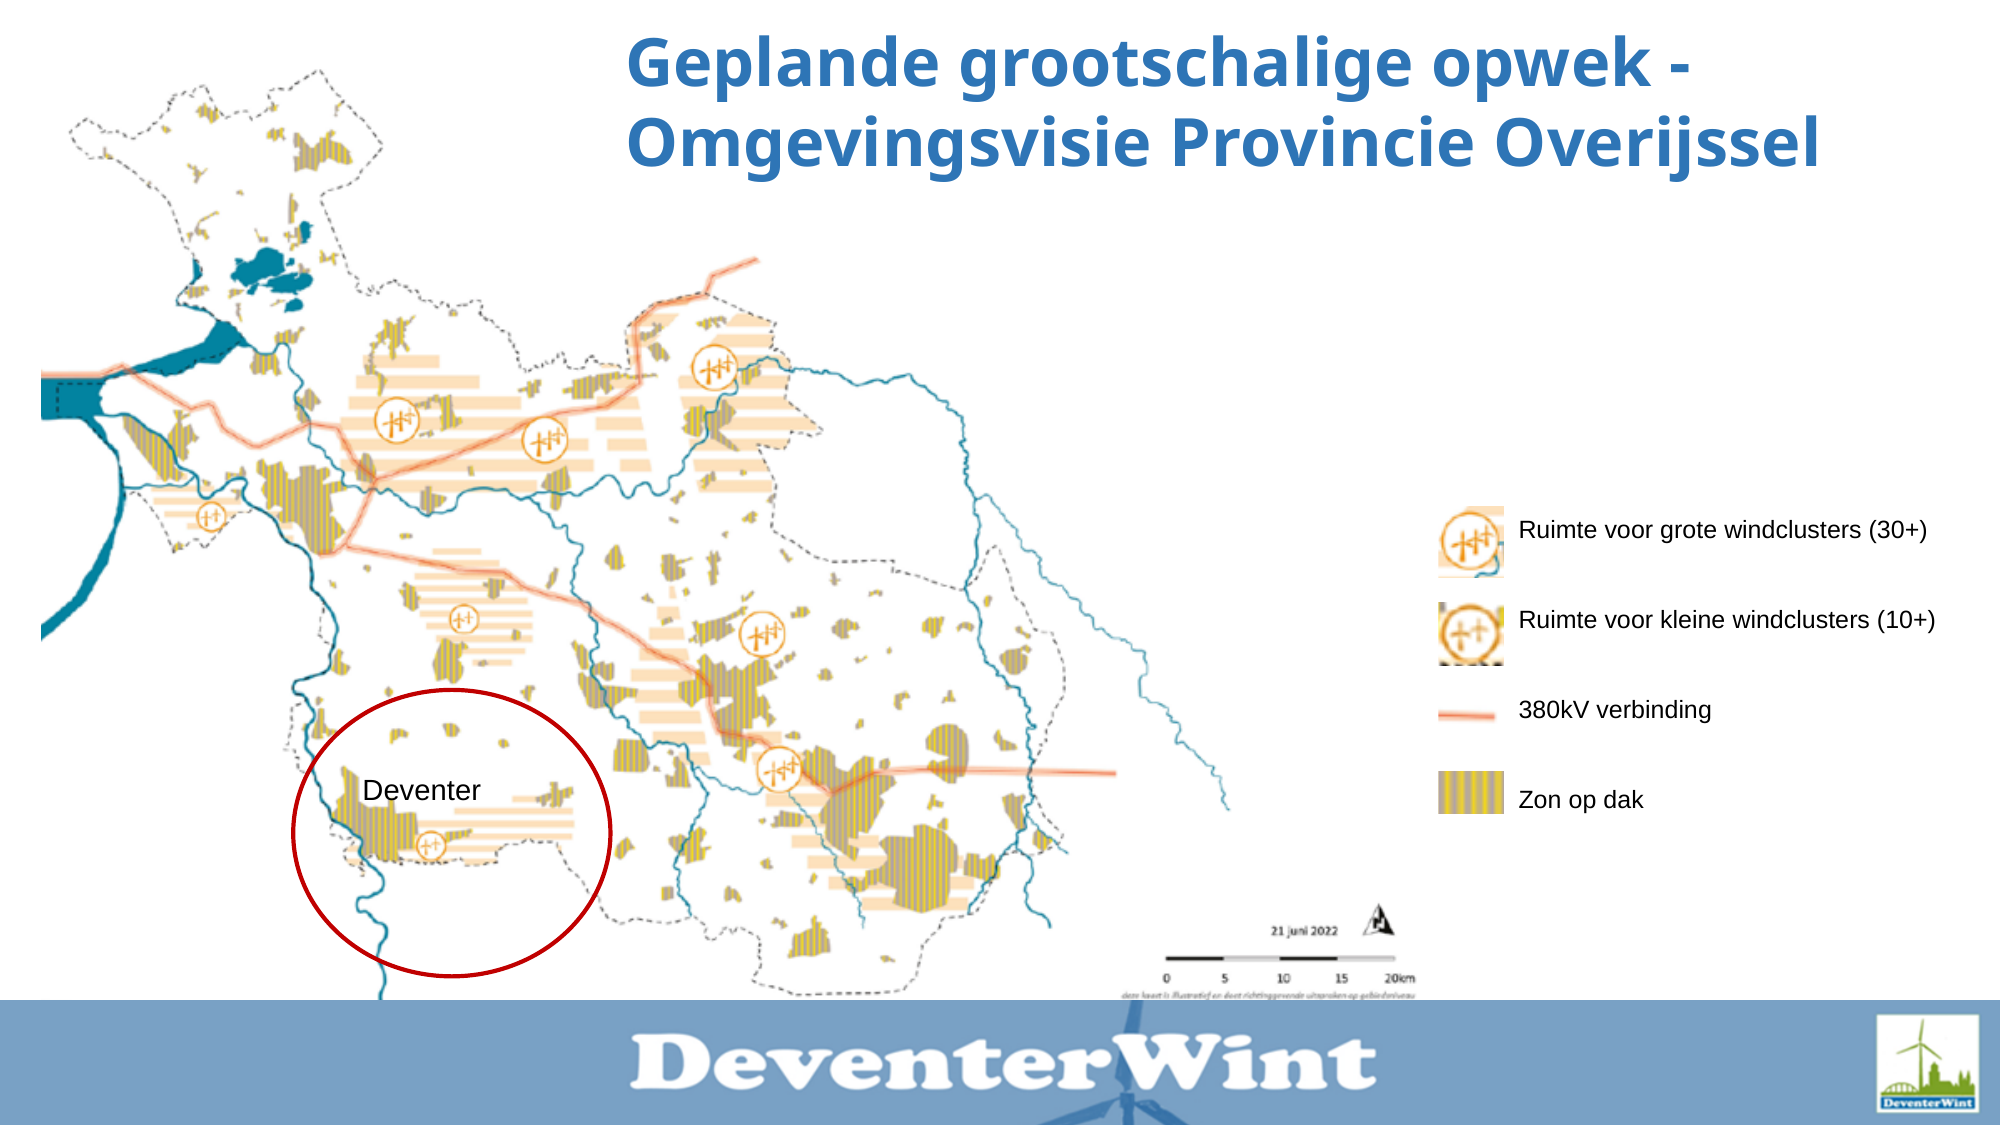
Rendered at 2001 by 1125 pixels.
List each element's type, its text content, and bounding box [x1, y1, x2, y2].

picture [0, 22, 2000, 1125]
text_box Geplande grootschalige opwek - Omgevingsvisie Provincie Overijssel [610, 12, 2000, 188]
text_box Ruimte voor grote windclusters (30+) Ruimte voor kleine windclusters (10+) 380kV verbinding Zon op dak [1503, 506, 2000, 821]
